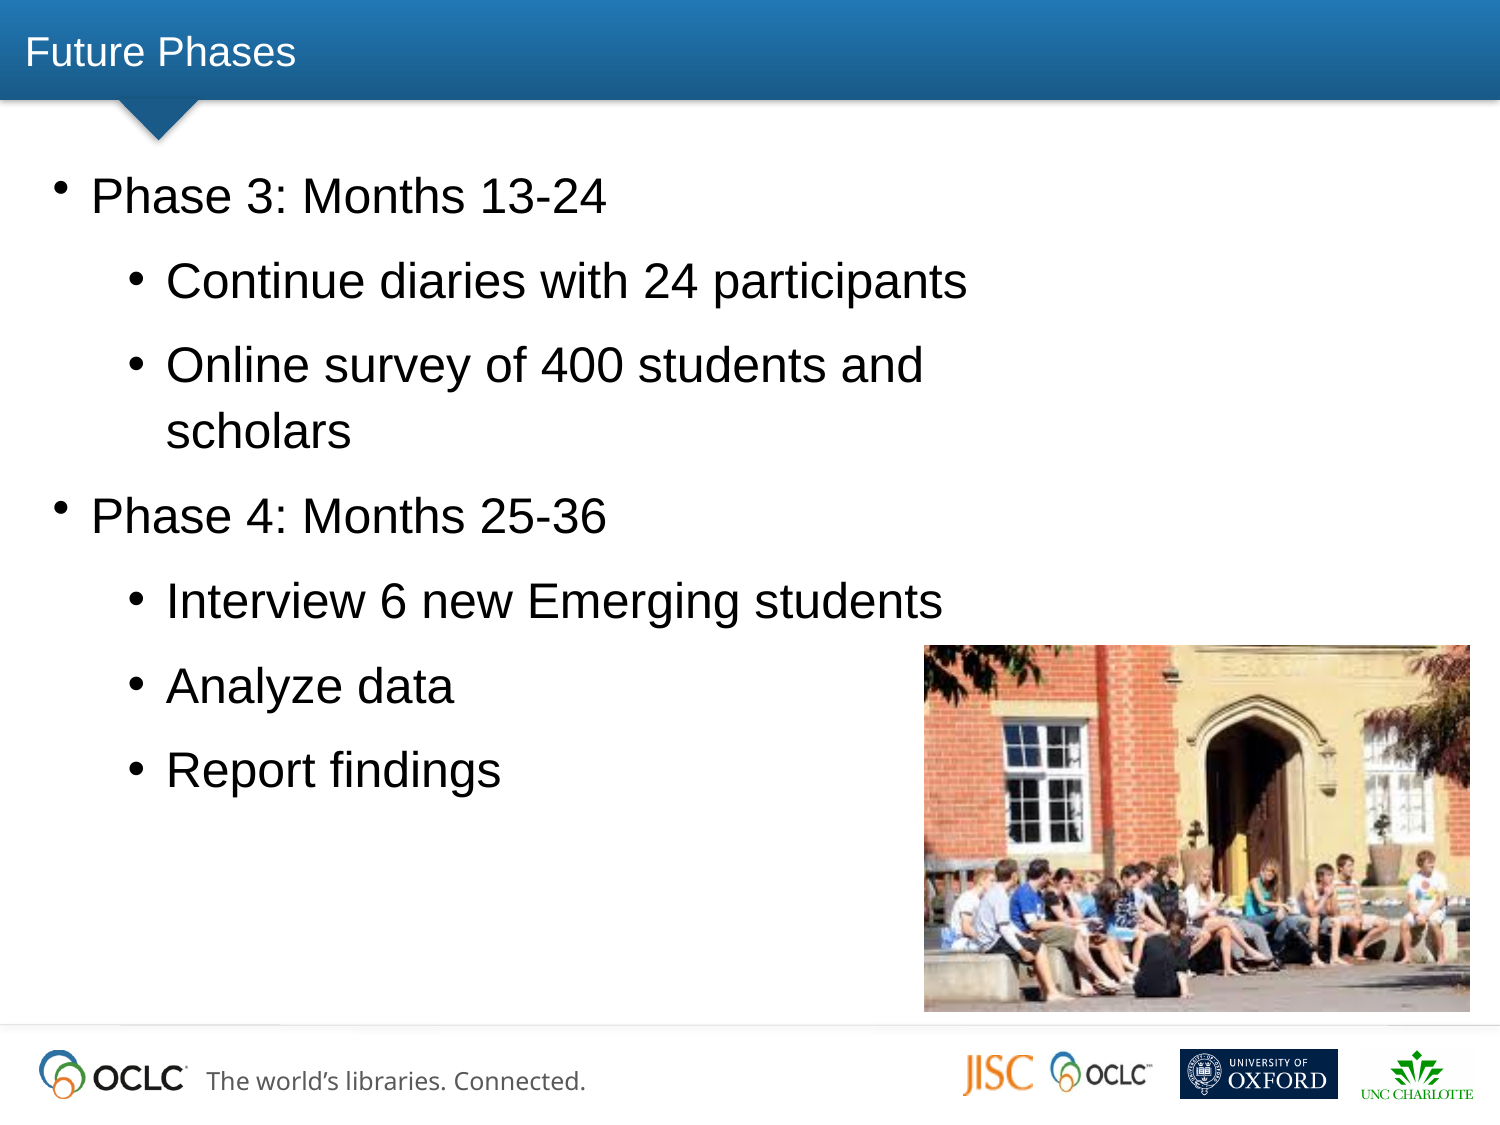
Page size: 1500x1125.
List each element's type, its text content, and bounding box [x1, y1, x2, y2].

list Phase 3: Months 13-24 Continue diaries with 24 participants Online survey of 400 students and scholars Phase 4: Months 25-36 Interview 6 new Emerging students Analyze data Report findings [37, 149, 1025, 829]
picture [1360, 1049, 1475, 1101]
picture [924, 645, 1470, 1012]
picture [39, 1049, 188, 1099]
picture [1049, 1049, 1153, 1096]
title Future Phases [24, 0, 1425, 100]
picture [963, 1055, 1033, 1096]
picture [1180, 1049, 1338, 1099]
